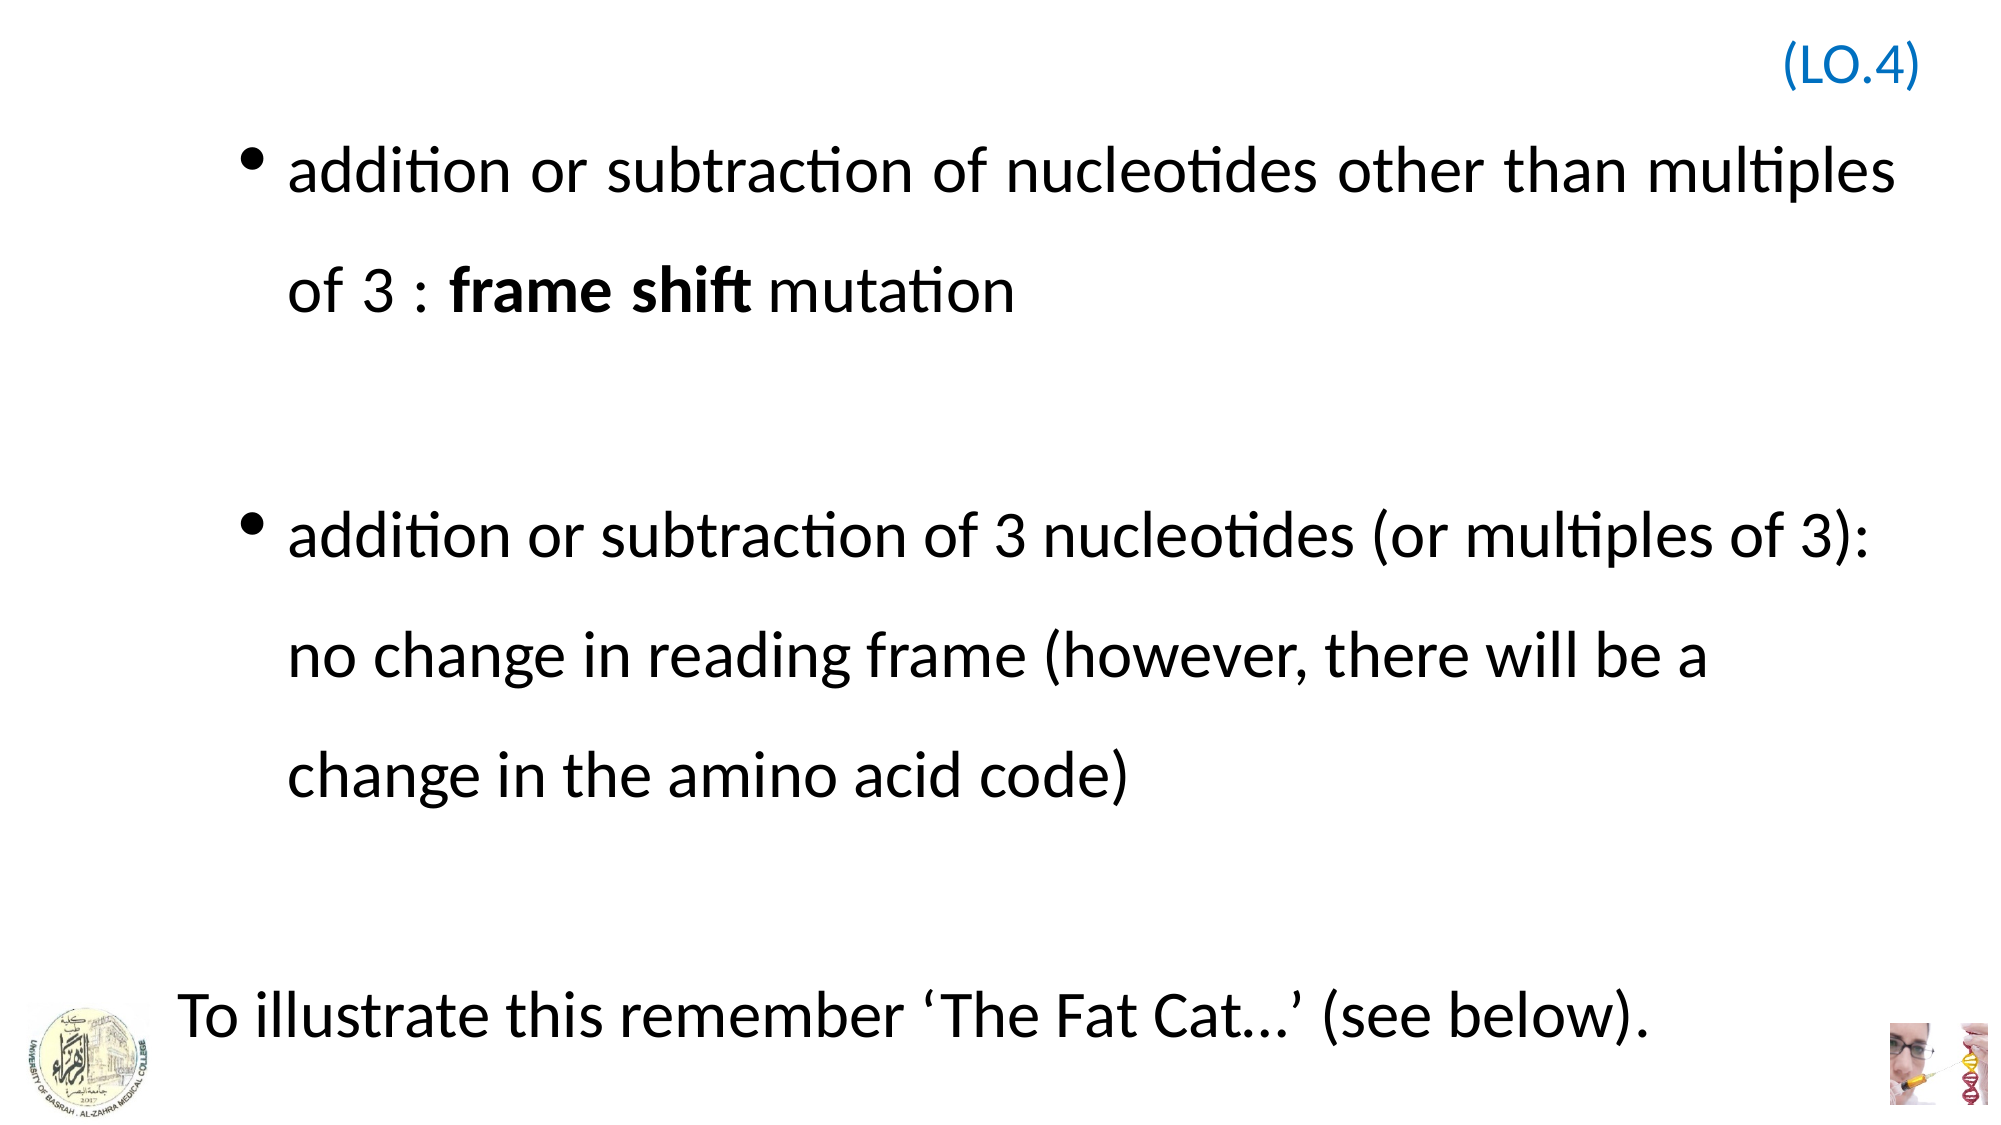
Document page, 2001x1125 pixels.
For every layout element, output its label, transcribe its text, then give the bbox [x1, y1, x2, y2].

text_box (LO.4) [1692, 17, 1938, 103]
picture [26, 1002, 152, 1125]
picture [1890, 1022, 1988, 1105]
text_box addition or subtraction of nucleotides other than multiples of 3 : frame shift mutation addition or subtraction of 3 nucleotides (or multiples of 3): no change in reading frame (however, there will be a change in the amino acid code) To illustrate this remember ‘The Fat Cat…’ (see below). [151, 78, 1953, 1125]
